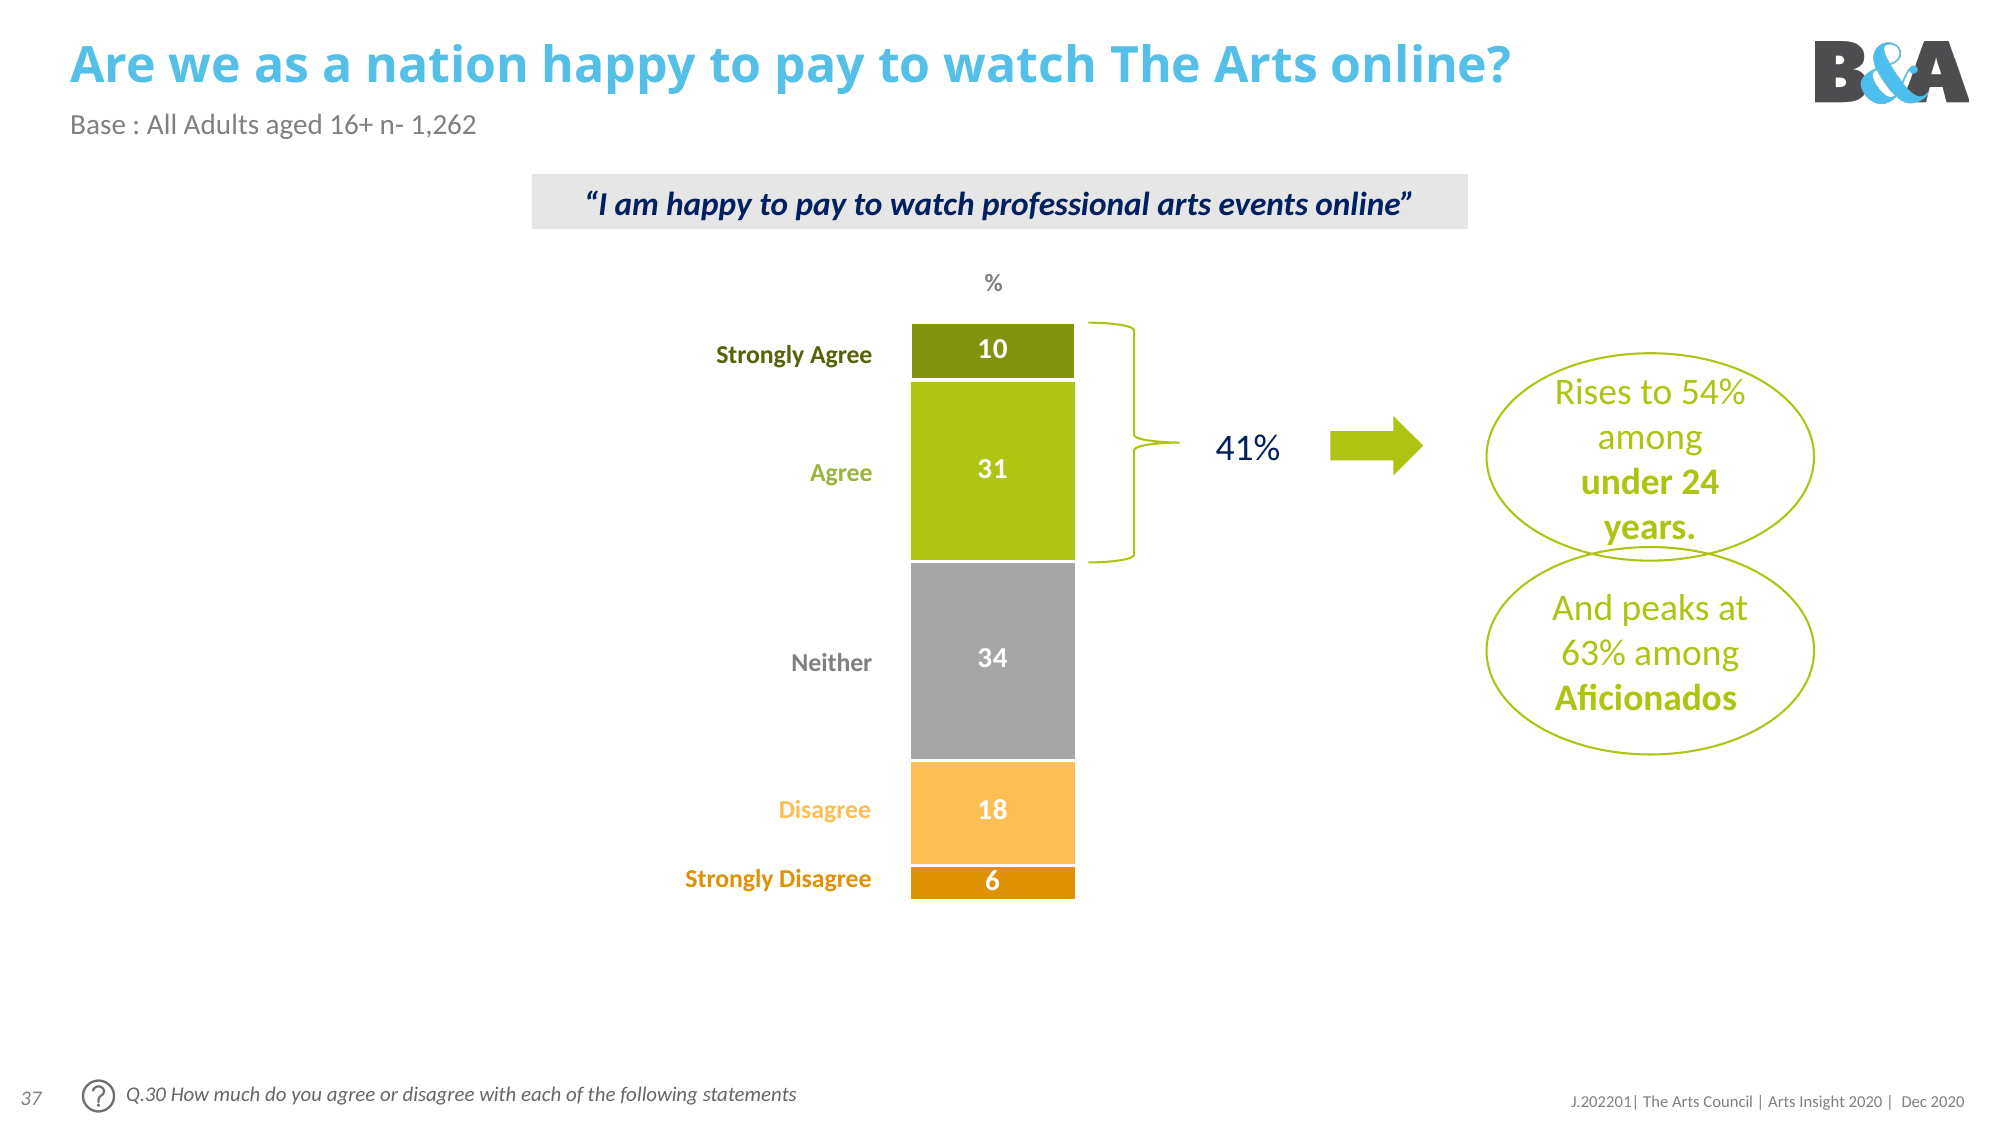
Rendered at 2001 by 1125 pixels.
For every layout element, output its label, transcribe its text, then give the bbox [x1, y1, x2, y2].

chart [849, 319, 1760, 920]
text_box Strongly Agree [701, 329, 849, 376]
text_box Rises to 54% among under 24 years. [1760, 378, 1816, 536]
list Base : All Adults aged 16+ n- 1,262 [55, 102, 966, 156]
text_box Strongly Disagree [670, 854, 849, 900]
text_box Neither [776, 638, 849, 685]
text_box Disagree [763, 785, 849, 831]
text_box Agree [795, 448, 849, 495]
text_box And peaks at 63% among Aficionados [1760, 572, 1816, 729]
title Are we as a nation happy to pay to watch The Arts online? [55, 31, 1833, 93]
text_box “I am happy to pay to watch professional arts events online” [531, 174, 1468, 229]
text_box Q.30 How much do you agree or disagree with each of the following statements [111, 1073, 1112, 1114]
table_header % [882, 255, 1105, 316]
picture [79, 1077, 118, 1115]
